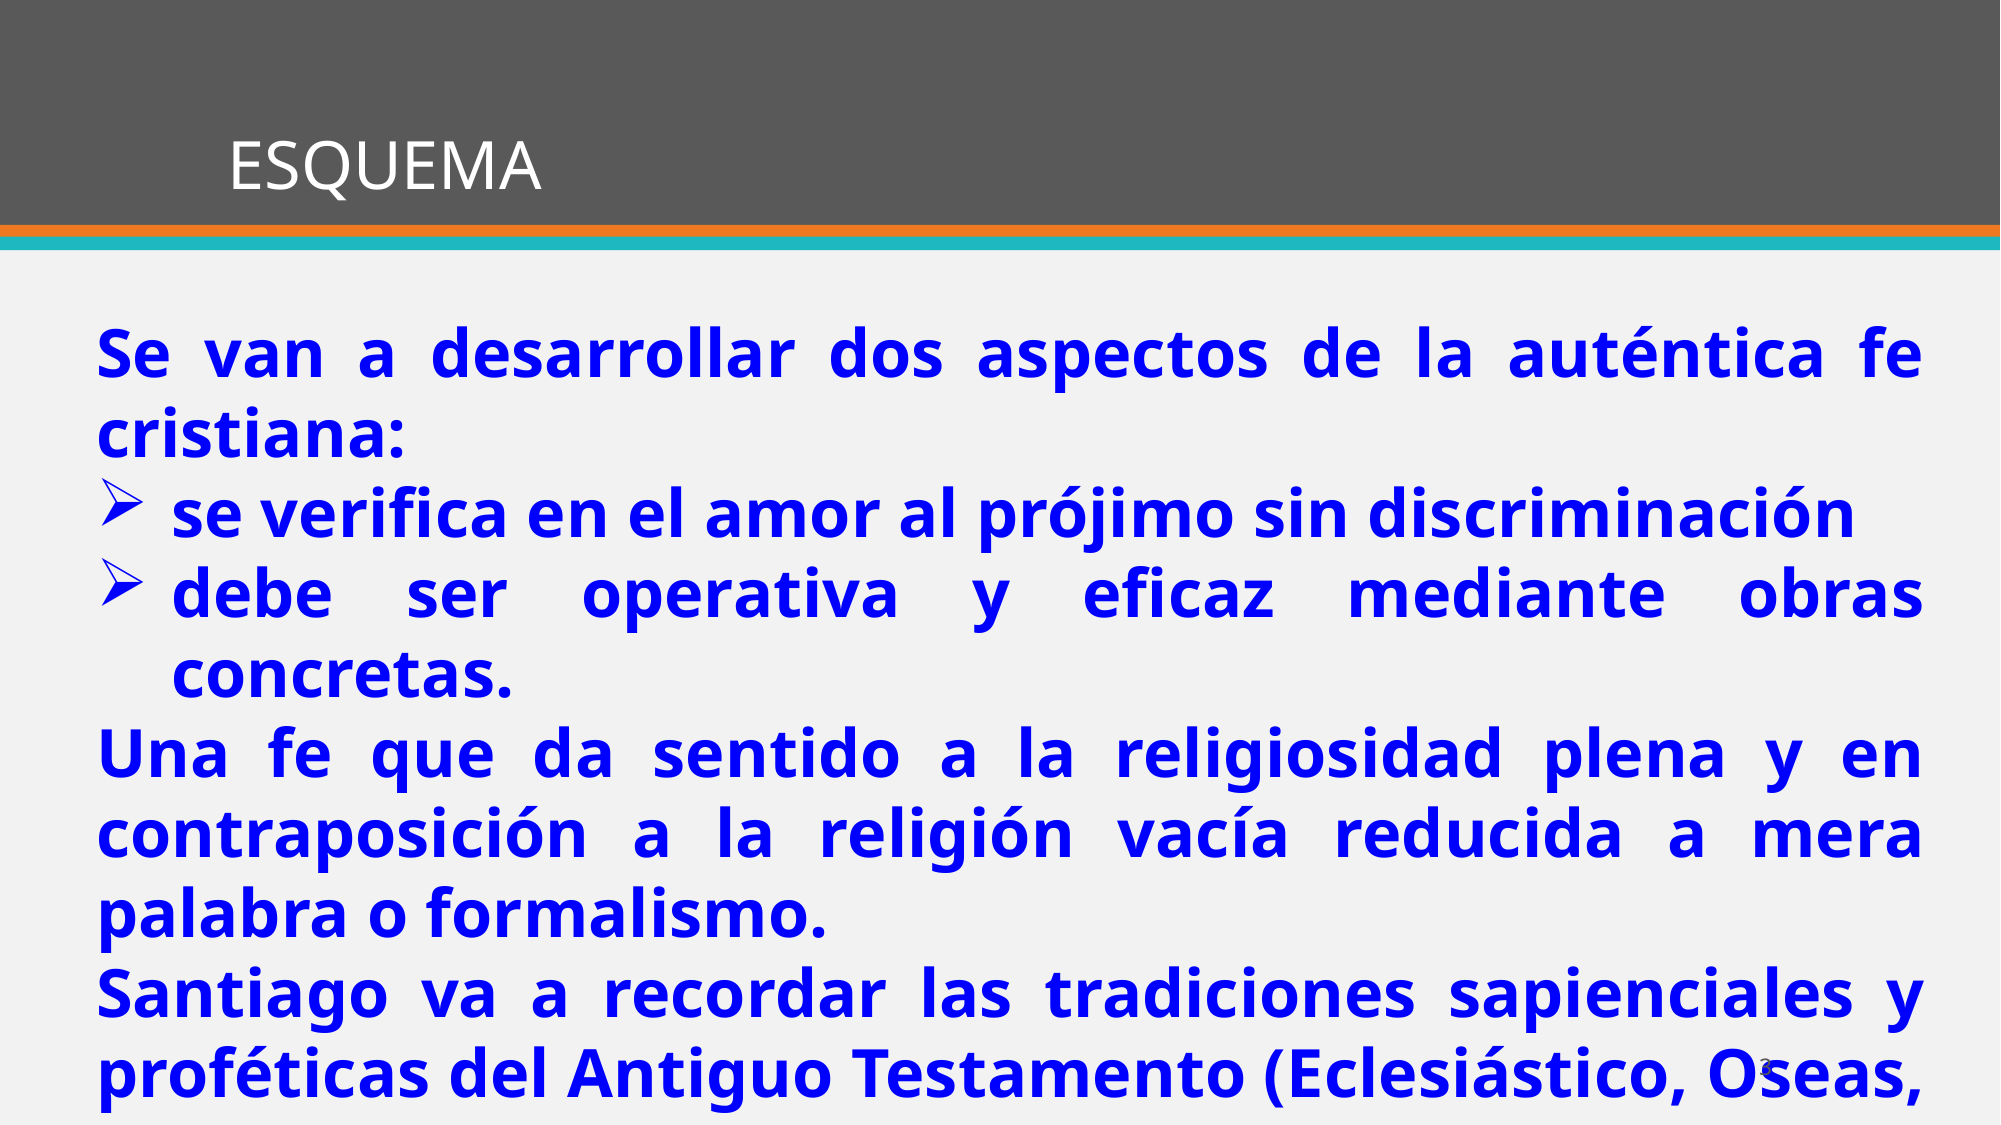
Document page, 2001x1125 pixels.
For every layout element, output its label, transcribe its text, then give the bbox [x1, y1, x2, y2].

text_box Se van a desarrollar dos aspectos de la auténtica fe cristiana: se verifica en el amor al prójimo sin discriminación debe ser operativa y eficaz mediante obras concretas. Una fe que da sentido a la religiosidad plena y en contraposición a la religión vacía reducida a mera palabra o formalismo. Santiago va a recordar las tradiciones sapienciales y proféticas del Antiguo Testamento (Eclesiástico, Oseas, Amós). [81, 303, 1941, 1125]
title ESQUEMA [212, 41, 1788, 212]
slide_number 3 [1562, 1045, 1788, 1091]
